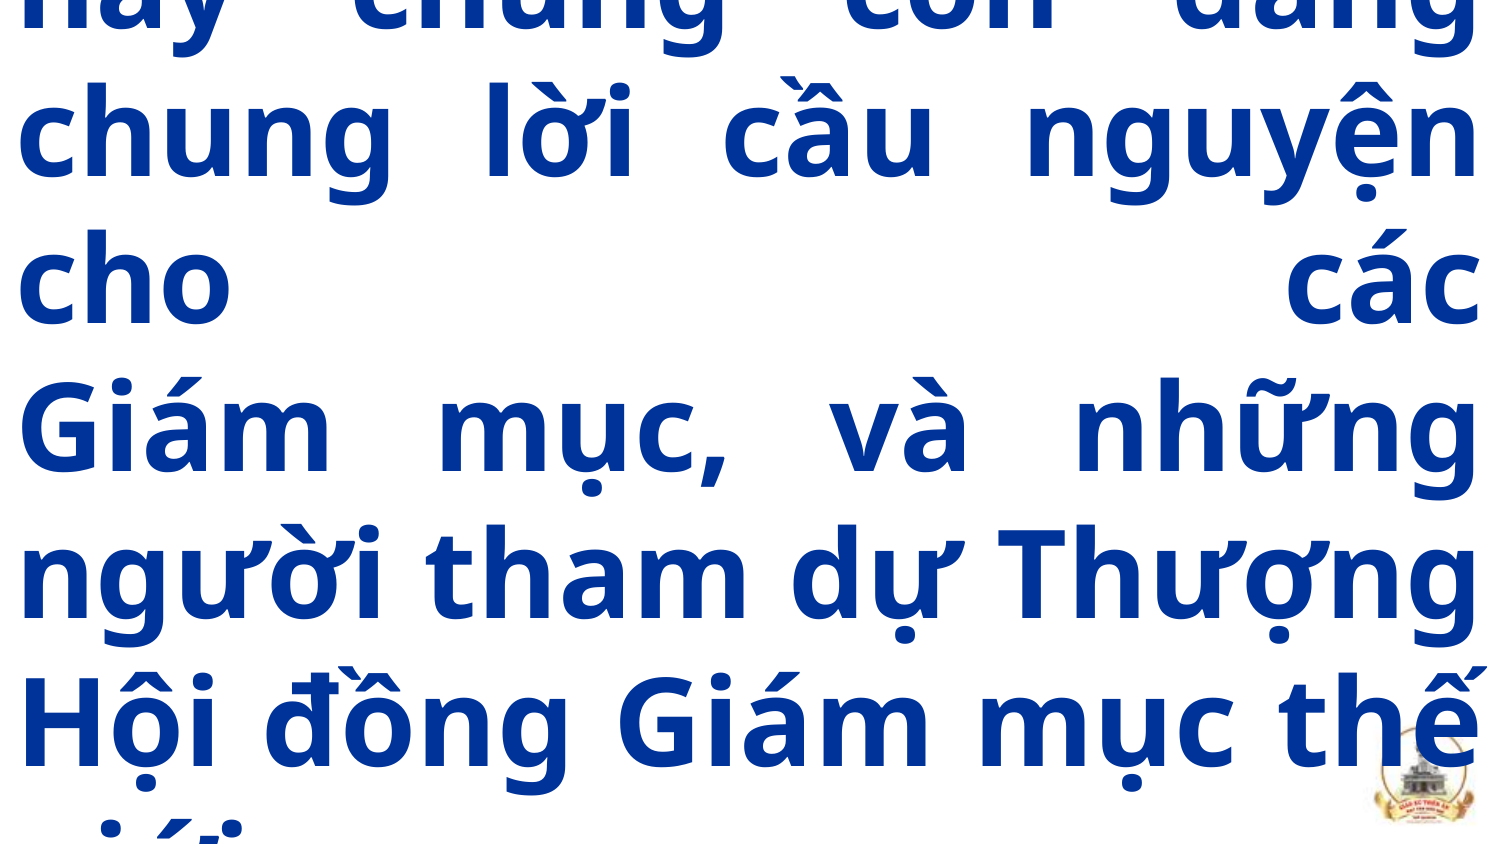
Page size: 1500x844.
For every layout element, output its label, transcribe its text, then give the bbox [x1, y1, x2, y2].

title này chúng con đang chung lời cầu nguyện cho các Giám mục, và những người tham dự Thượng Hội đồng Giám mục thế giới. [0, 0, 1500, 844]
